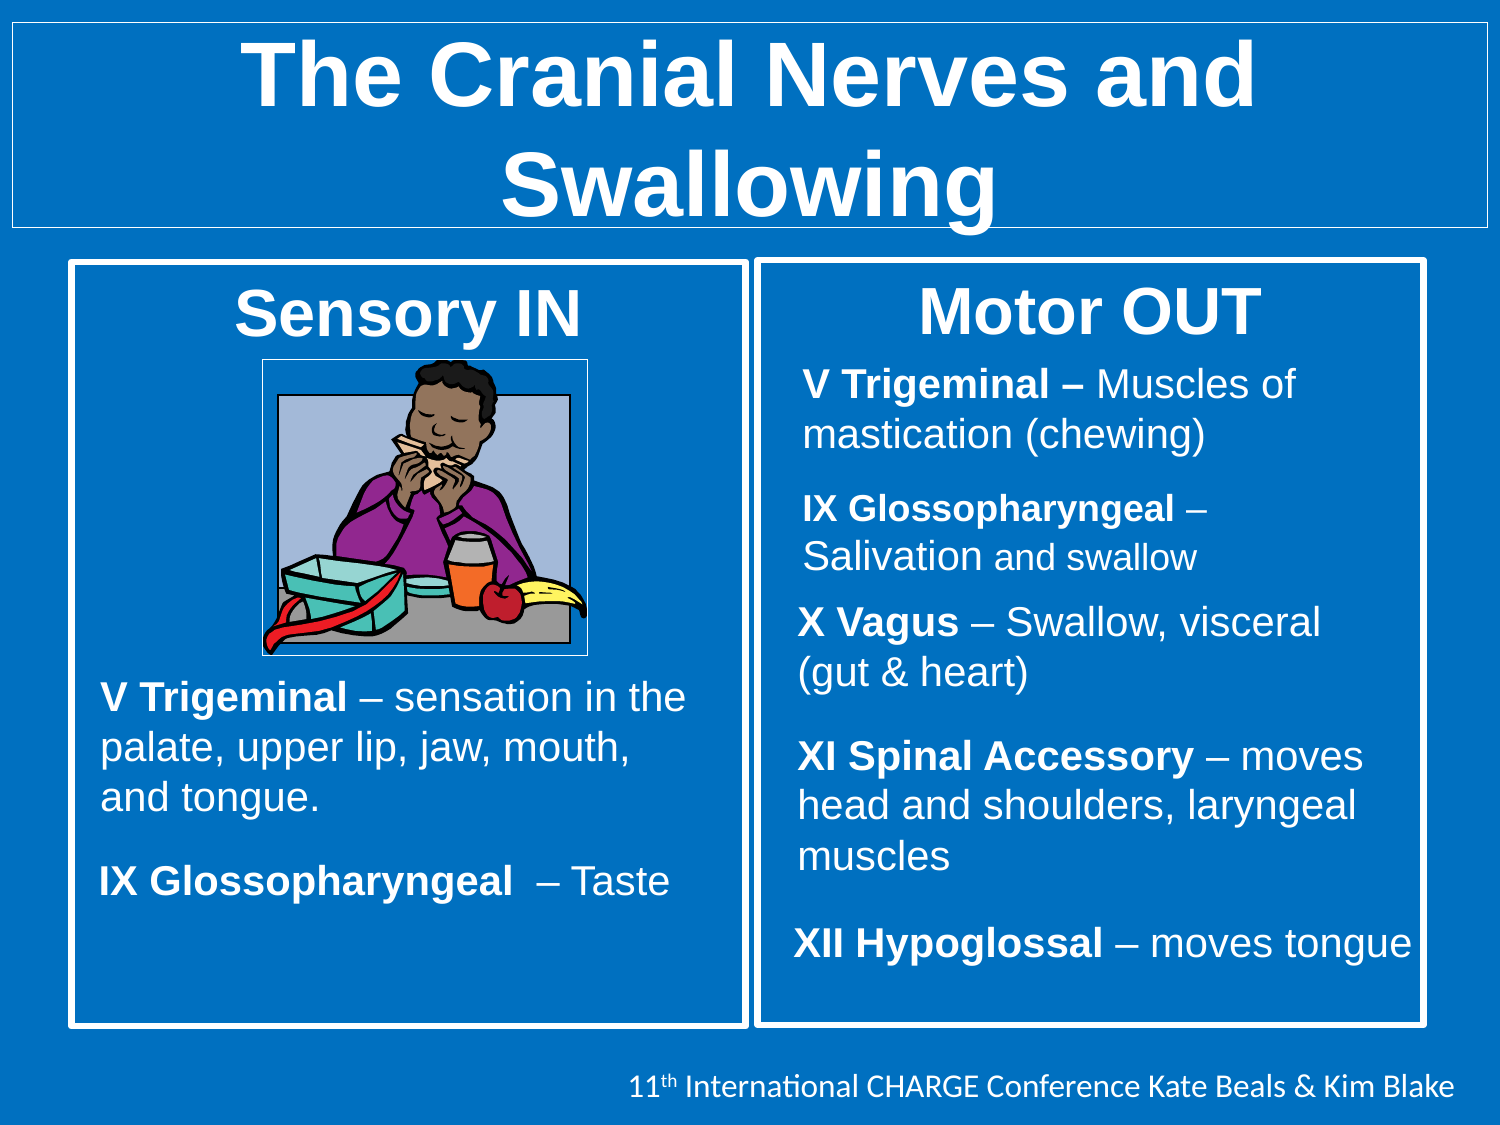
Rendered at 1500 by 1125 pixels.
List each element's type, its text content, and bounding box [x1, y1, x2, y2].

text_box 11th International CHARGE Conference Kate Beals & Kim Blake [612, 1056, 1488, 1112]
text_box XII Hypoglossal – moves tongue [778, 908, 1429, 973]
title The Cranial Nerves and Swallowing [12, 22, 1488, 228]
text_box V Trigeminal – Muscles of mastication (chewing) [787, 349, 1338, 465]
text_box IX Glossopharyngeal – Salivation and swallow [787, 476, 1313, 587]
text_box Motor OUT [757, 260, 1424, 1025]
text_box IX Glossopharyngeal – Taste [83, 846, 713, 912]
list Sensory IN [71, 261, 746, 1027]
text_box V Trigeminal – sensation in the palate, upper lip, jaw, mouth, and tongue. [85, 661, 713, 827]
text_box X Vagus – Swallow, visceral (gut & heart) [782, 587, 1345, 703]
text_box XI Spinal Accessory – moves head and shoulders, laryngeal muscles [782, 720, 1412, 886]
picture [262, 359, 588, 656]
